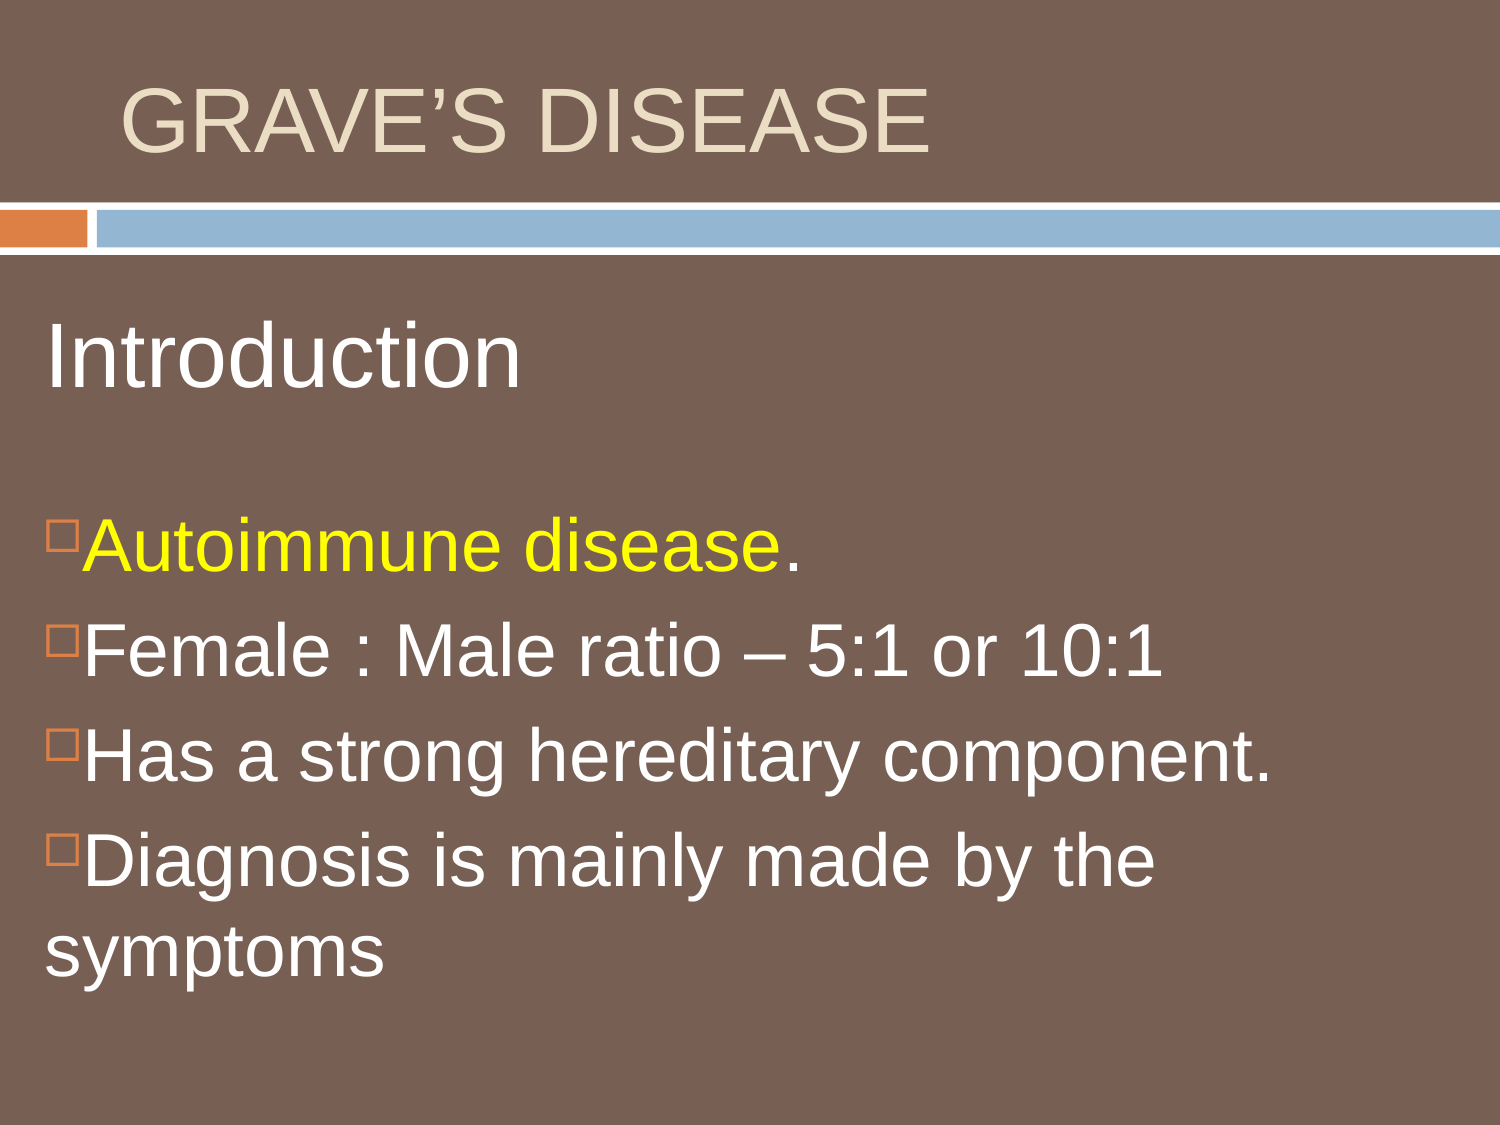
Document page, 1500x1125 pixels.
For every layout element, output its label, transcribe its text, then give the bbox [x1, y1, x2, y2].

title GRAVE’S DISEASE [113, 58, 937, 174]
text_box Introduction Autoimmune disease. Female : Male ratio – 5:1 or 10:1 Has a strong hereditary component. Diagnosis is mainly made by the symptoms [42, 293, 1315, 991]
